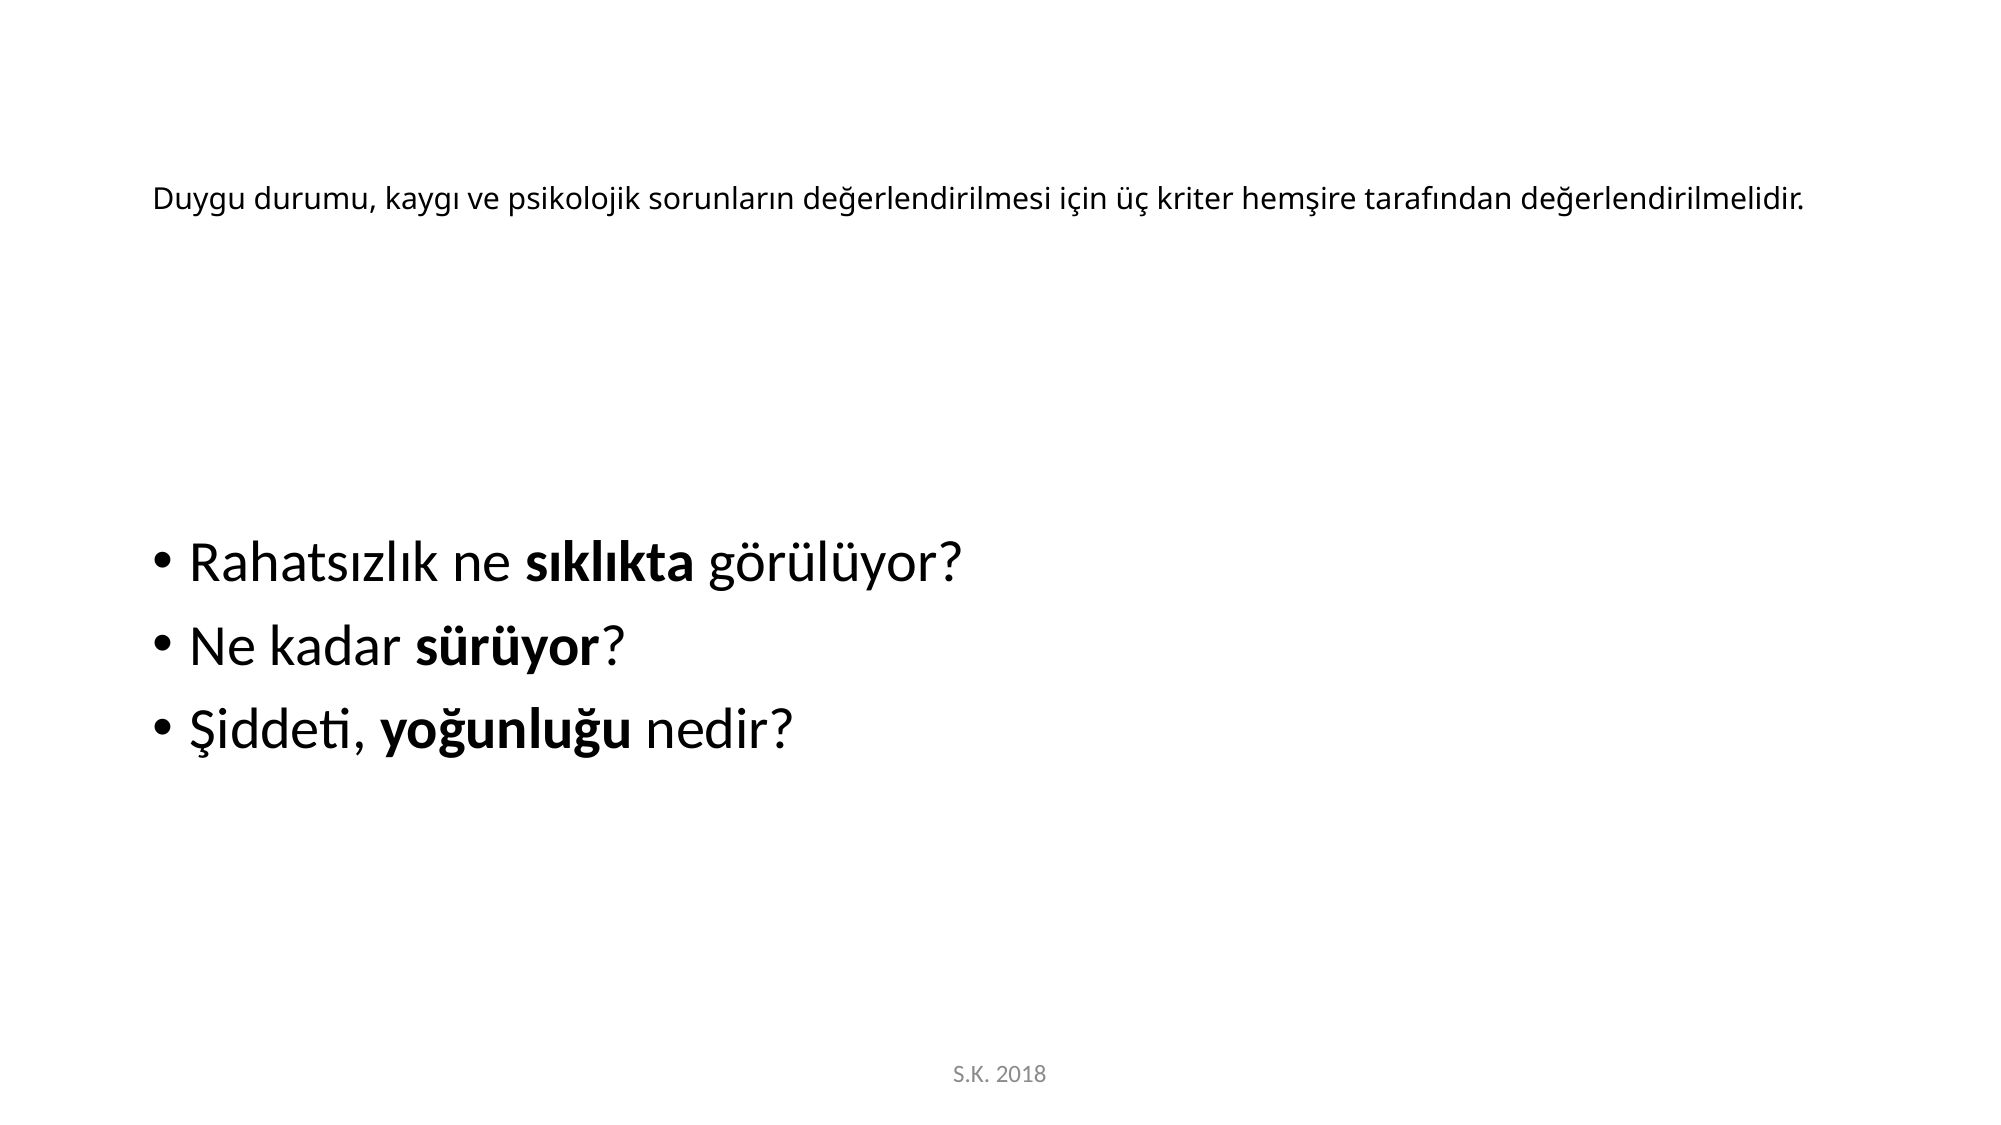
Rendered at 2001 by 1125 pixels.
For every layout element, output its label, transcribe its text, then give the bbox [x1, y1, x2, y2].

title Duygu durumu, kaygı ve psikolojik sorunların değerlendirilmesi için üç kriter hemşire tarafından değerlendirilmelidir. [137, 59, 1863, 278]
footer S.K. 2018 [662, 1042, 1338, 1103]
list Rahatsızlık ne sıklıkta görülüyor? Ne kadar sürüyor? Şiddeti, yoğunluğu nedir? [137, 523, 1863, 1125]
